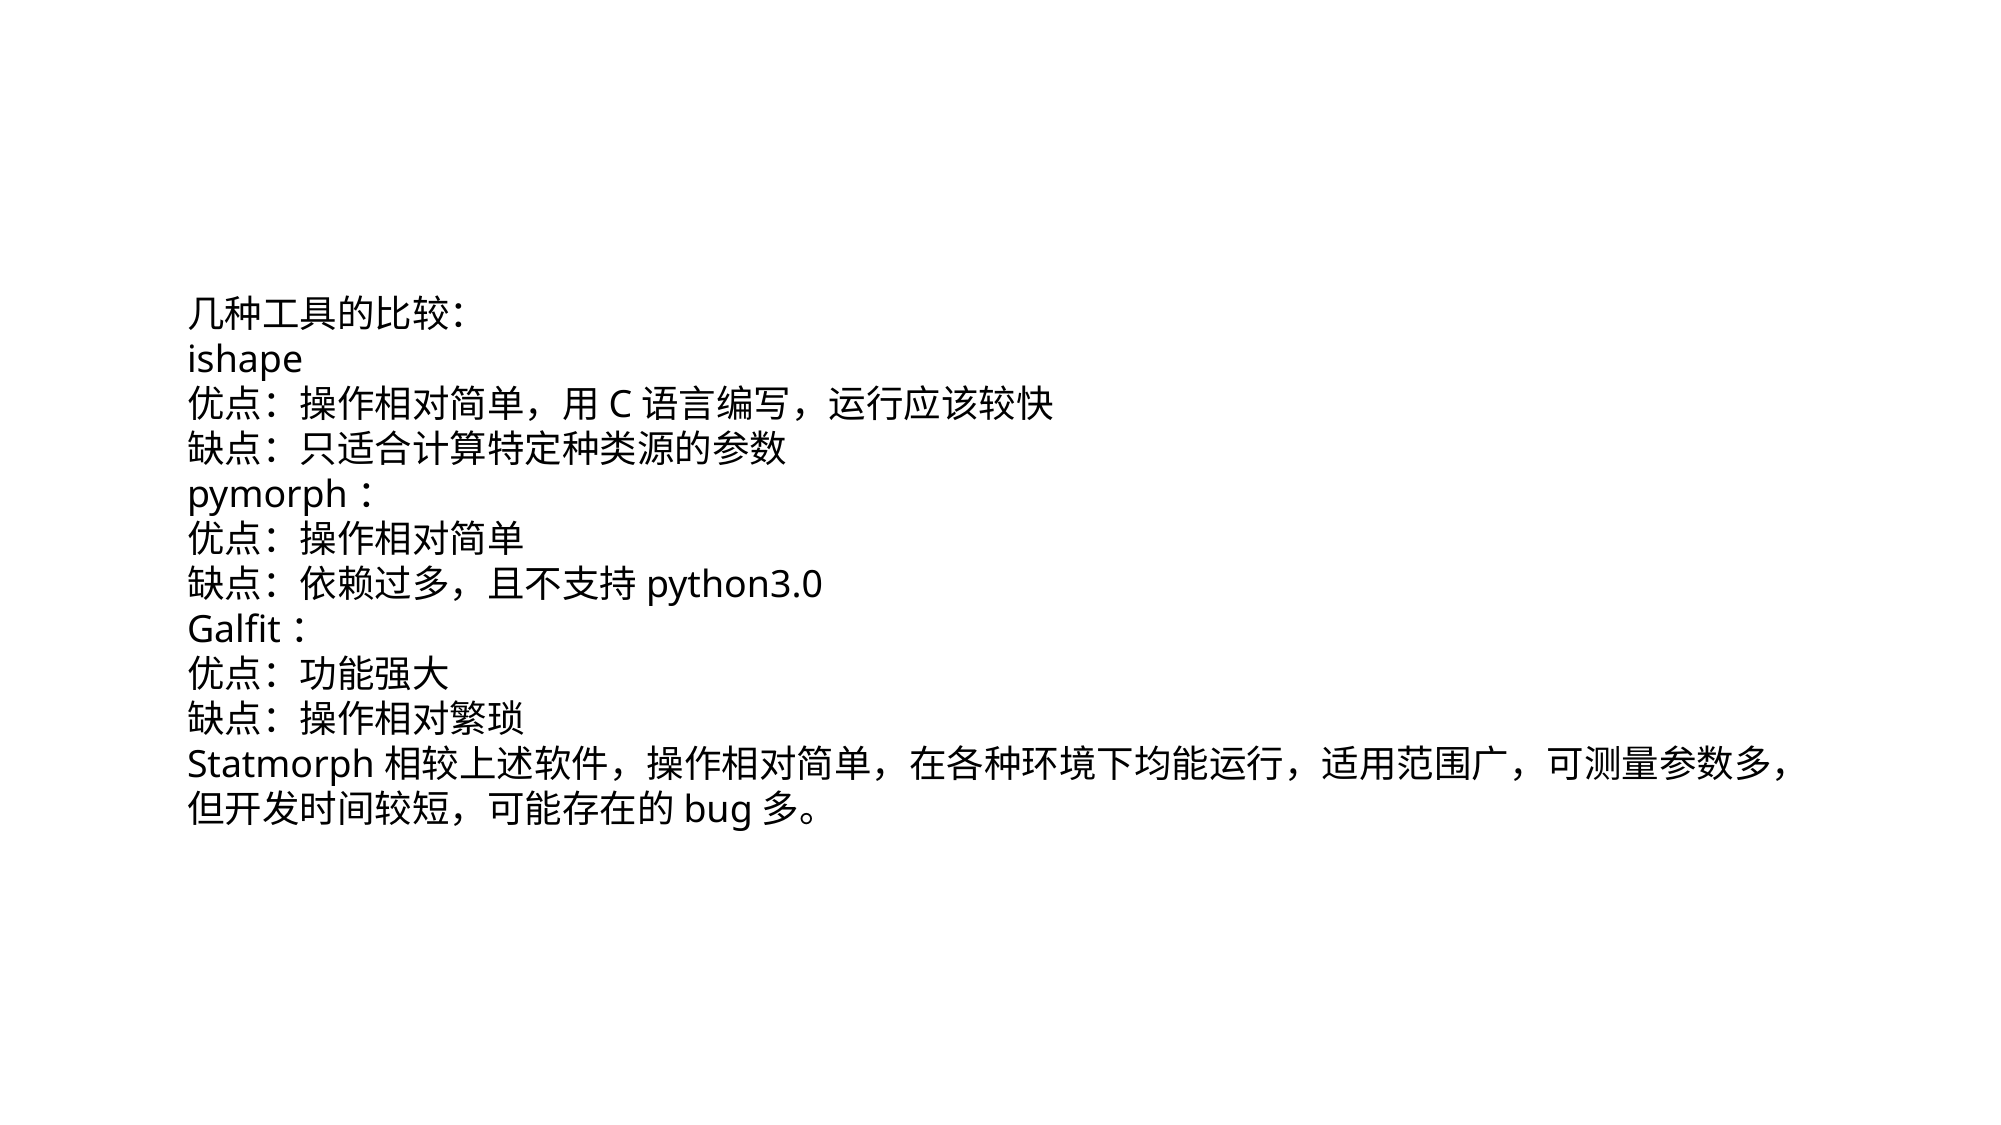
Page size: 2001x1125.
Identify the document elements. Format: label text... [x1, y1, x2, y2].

text_box 几种工具的比较： ishape 优点：操作相对简单，用C语言编写，运行应该较快 缺点：只适合计算特定种类源的参数 pymorph： 优点：操作相对简单 缺点：依赖过多，且不支持python3.0 Galfit： 优点：功能强大 缺点：操作相对繁琐 Statmorph相较上述软件，操作相对简单，在各种环境下均能运行，适用范围广，可测量参数多，但开发时间较短，可能存在的bug多。 [172, 282, 1828, 837]
